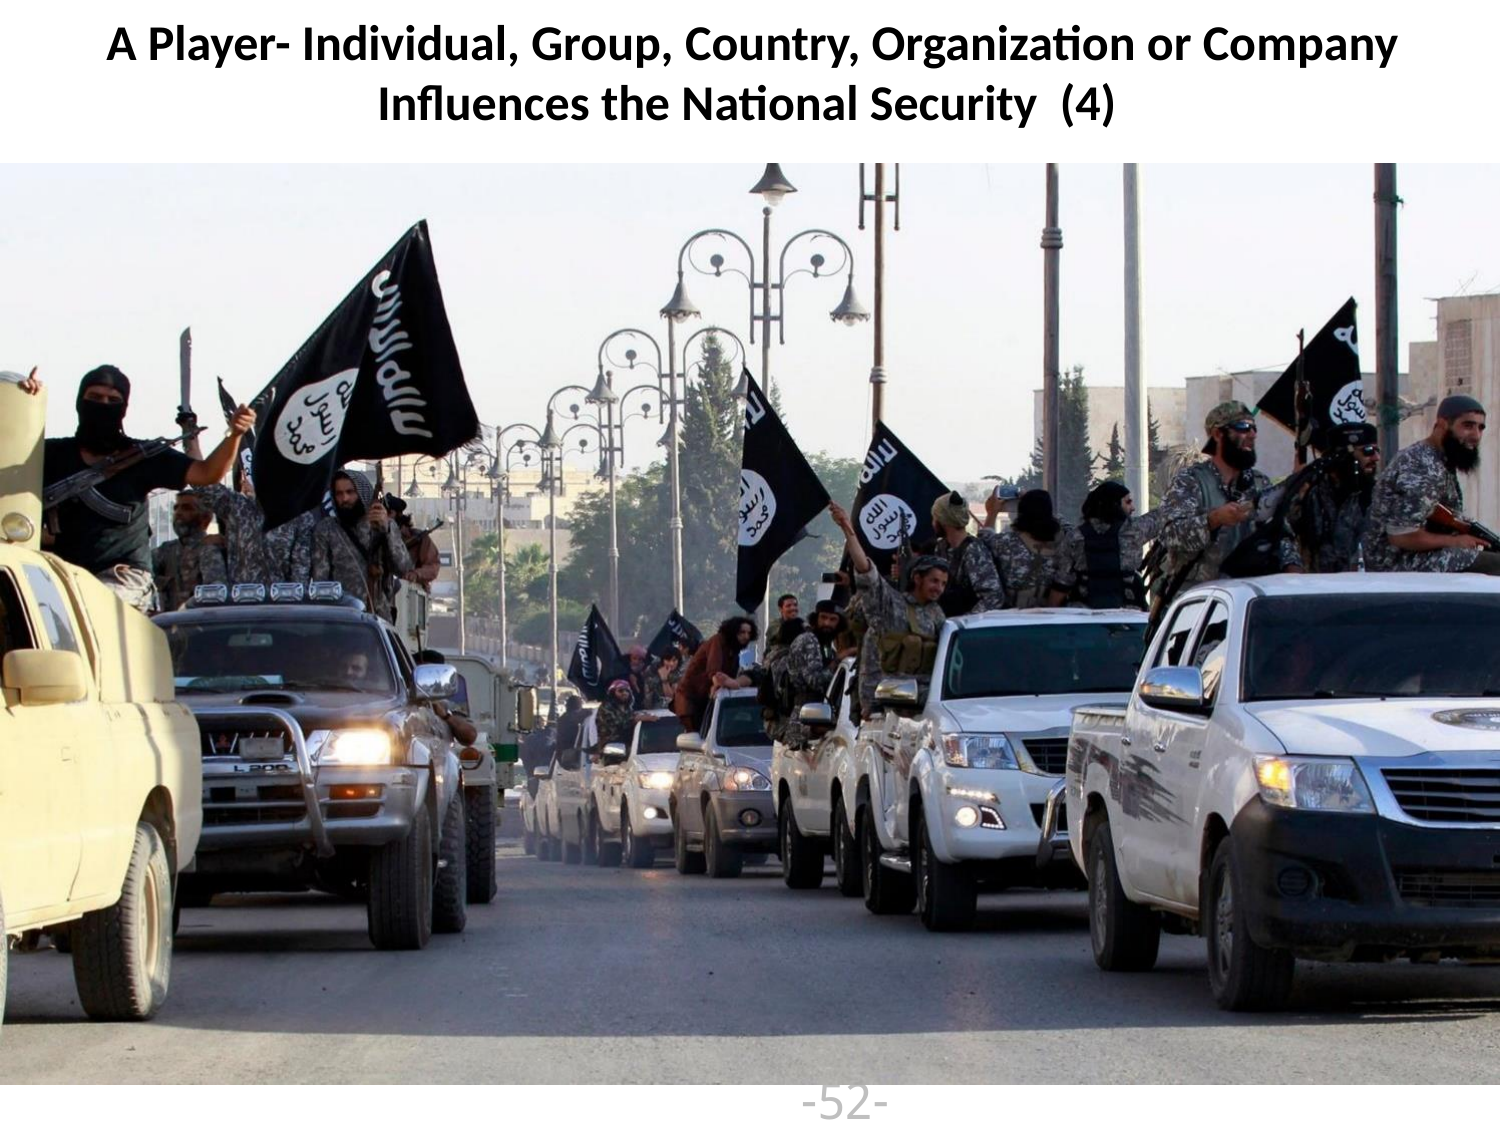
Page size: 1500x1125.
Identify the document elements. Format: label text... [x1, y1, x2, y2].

picture [0, 163, 1500, 1086]
text_box A Player- Individual, Group, Country, Organization or Company Influences the National Security (4) [11, 2, 1483, 135]
